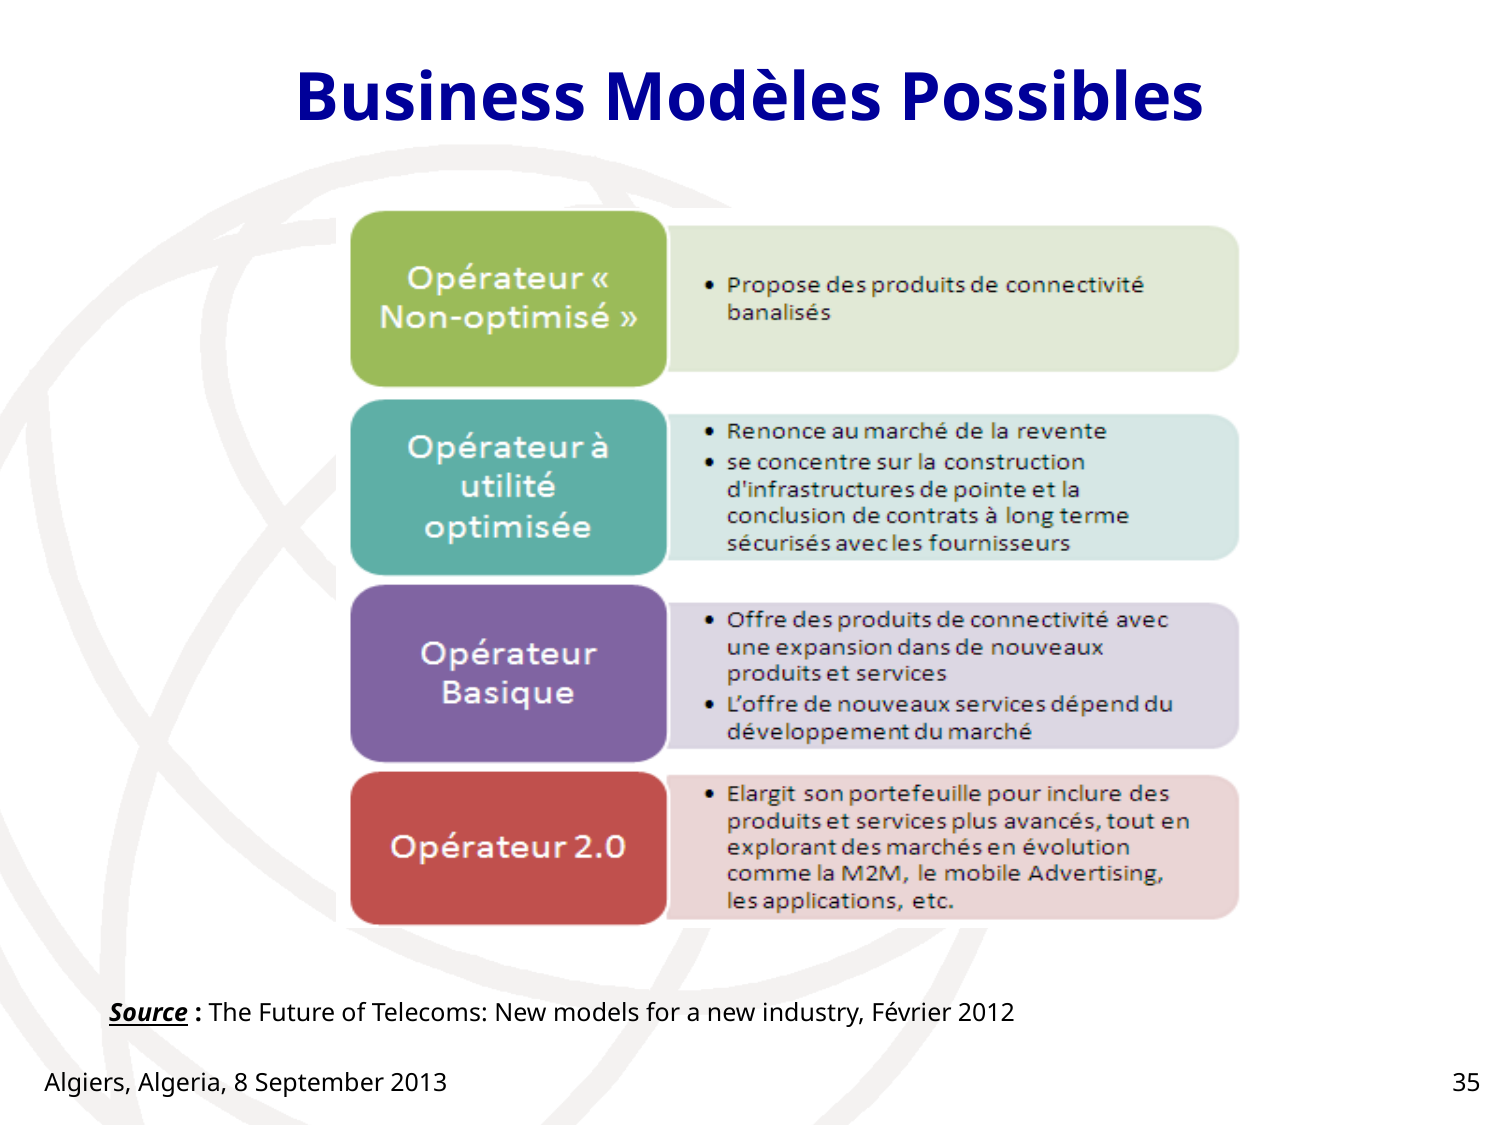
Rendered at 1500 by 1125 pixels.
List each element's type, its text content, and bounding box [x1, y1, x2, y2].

slide_number 35 [1271, 1058, 1497, 1125]
text_box Source : The Future of Telecoms: New models for a new industry, Février 2012 [94, 989, 1500, 1035]
picture [0, 188, 1247, 1125]
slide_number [29, 1058, 692, 1111]
title Business Modèles Possibles [0, 0, 1500, 188]
